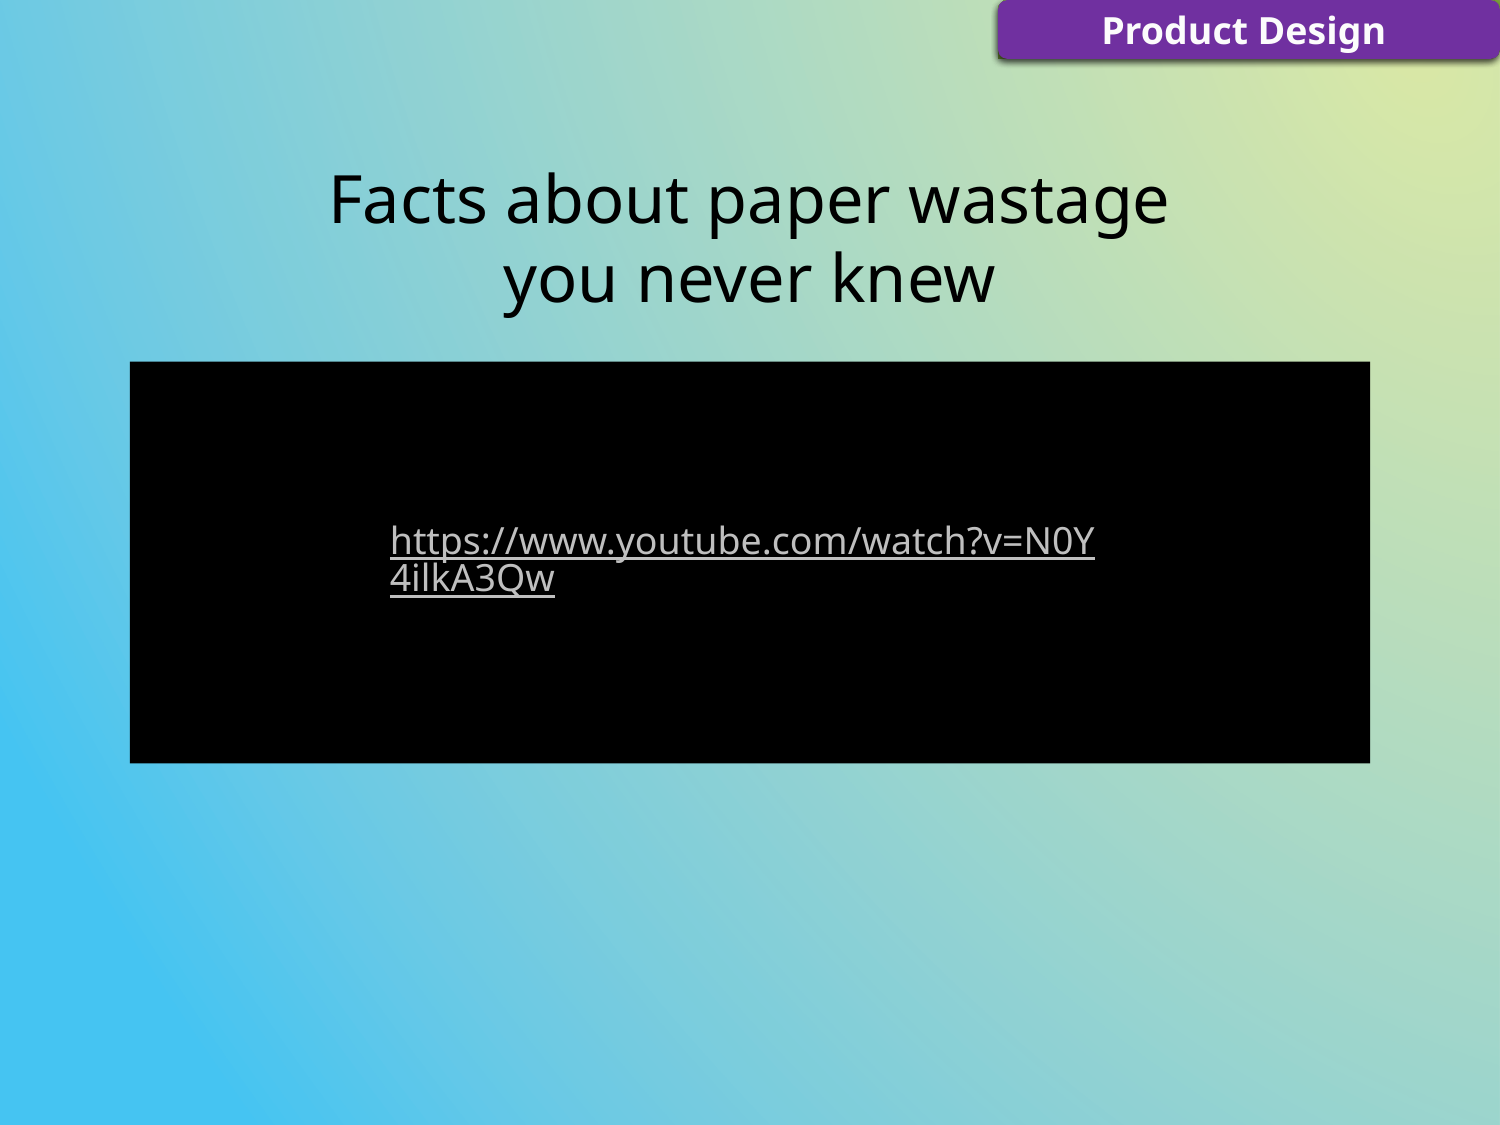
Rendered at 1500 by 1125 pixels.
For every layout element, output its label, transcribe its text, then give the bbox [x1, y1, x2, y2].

text_box [129, 361, 1371, 764]
text_box https://www.youtube.com/watch?v=N0Y4ilkA3Qw [374, 509, 1125, 576]
text_box Facts about paper wastage you never knew [267, 148, 1233, 324]
picture [0, 0, 1500, 1125]
